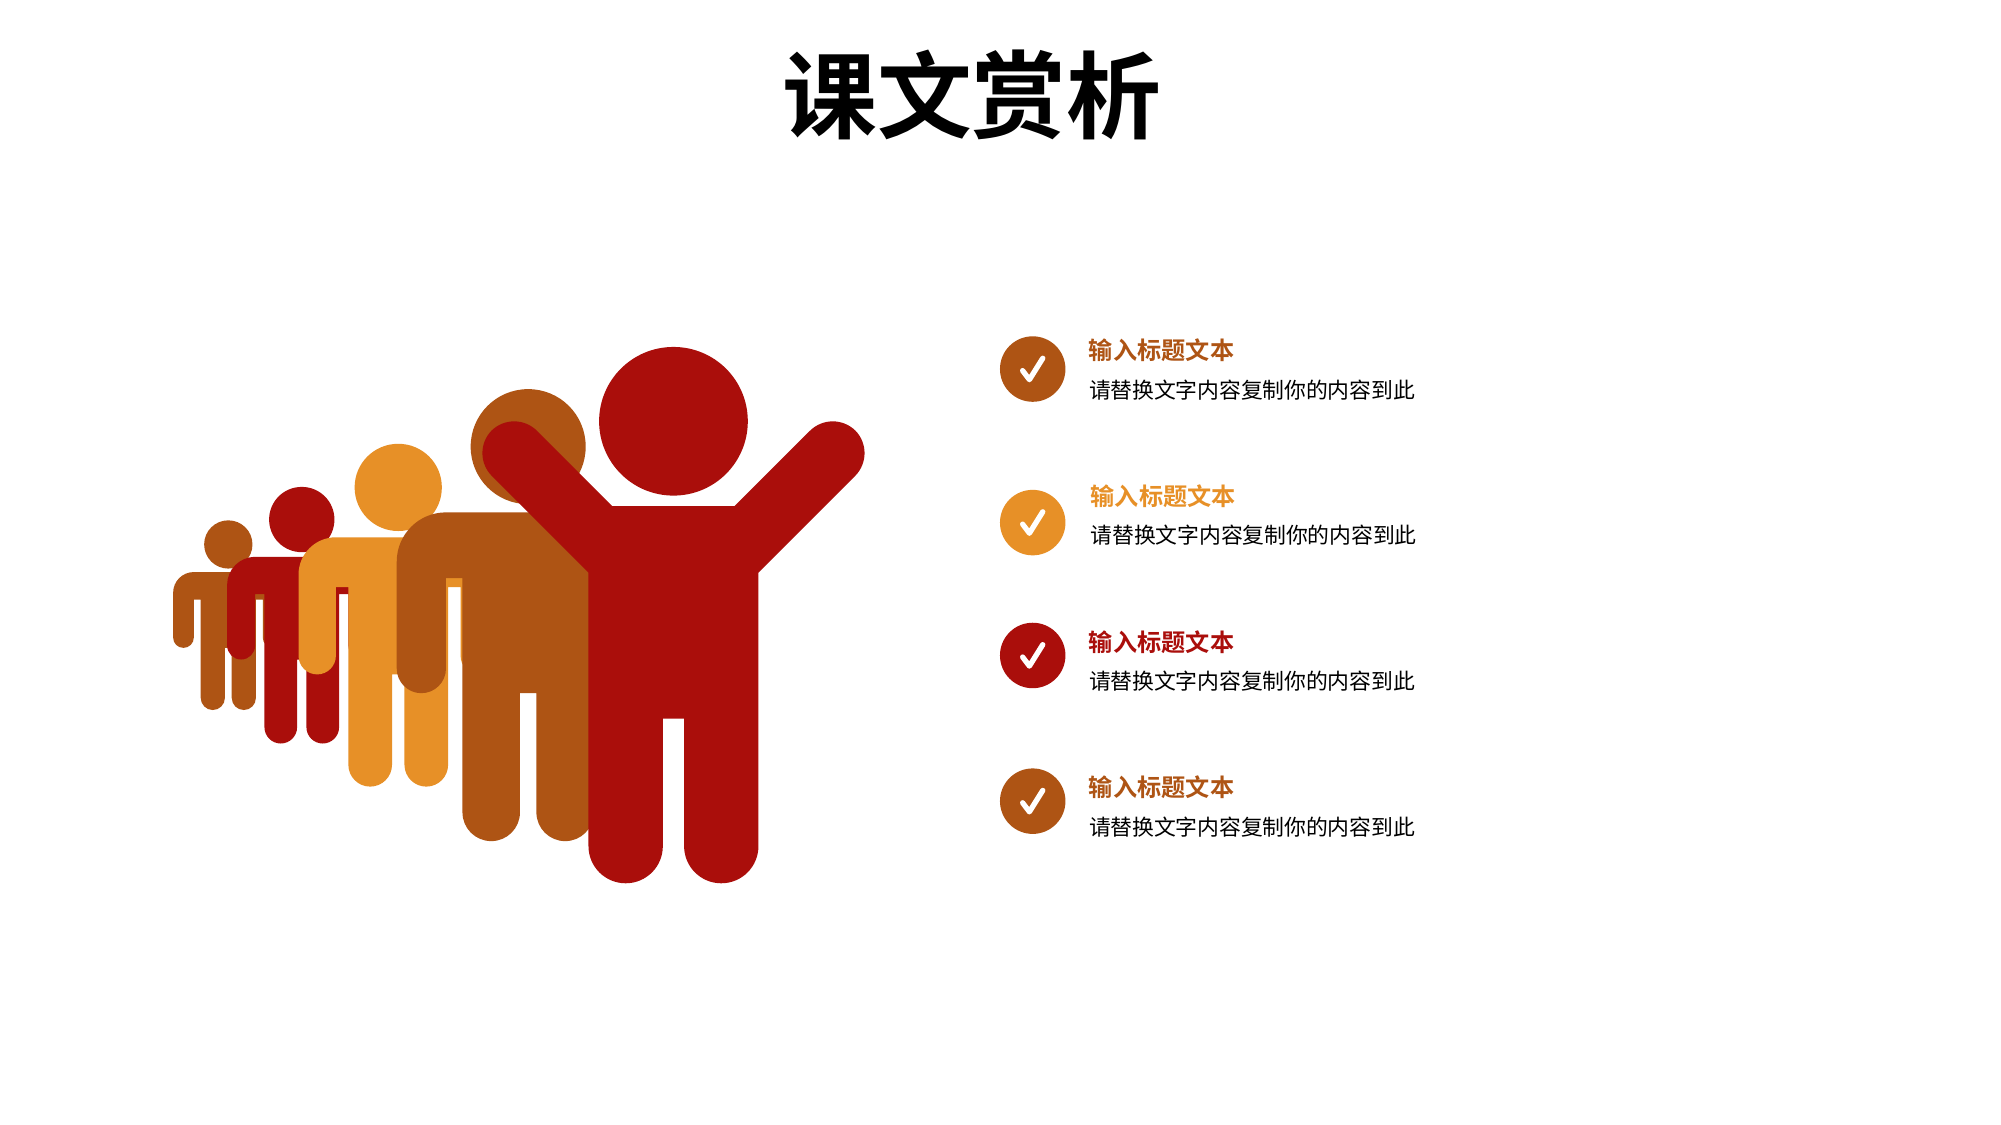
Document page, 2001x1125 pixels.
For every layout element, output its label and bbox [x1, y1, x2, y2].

text_box [404, 579, 462, 787]
text_box [599, 346, 748, 496]
text_box [173, 572, 229, 711]
text_box [999, 768, 1844, 884]
text_box [999, 622, 1844, 738]
text_box [482, 421, 865, 884]
text_box [999, 331, 1844, 447]
text_box [470, 389, 586, 504]
text_box [298, 537, 402, 787]
text_box [227, 556, 302, 744]
text_box [306, 588, 348, 744]
text_box [396, 512, 588, 842]
text_box [269, 486, 335, 553]
text_box [231, 647, 256, 711]
text_box [354, 443, 442, 532]
text_box [999, 476, 1846, 592]
text_box [256, 595, 264, 643]
text_box [204, 520, 253, 569]
